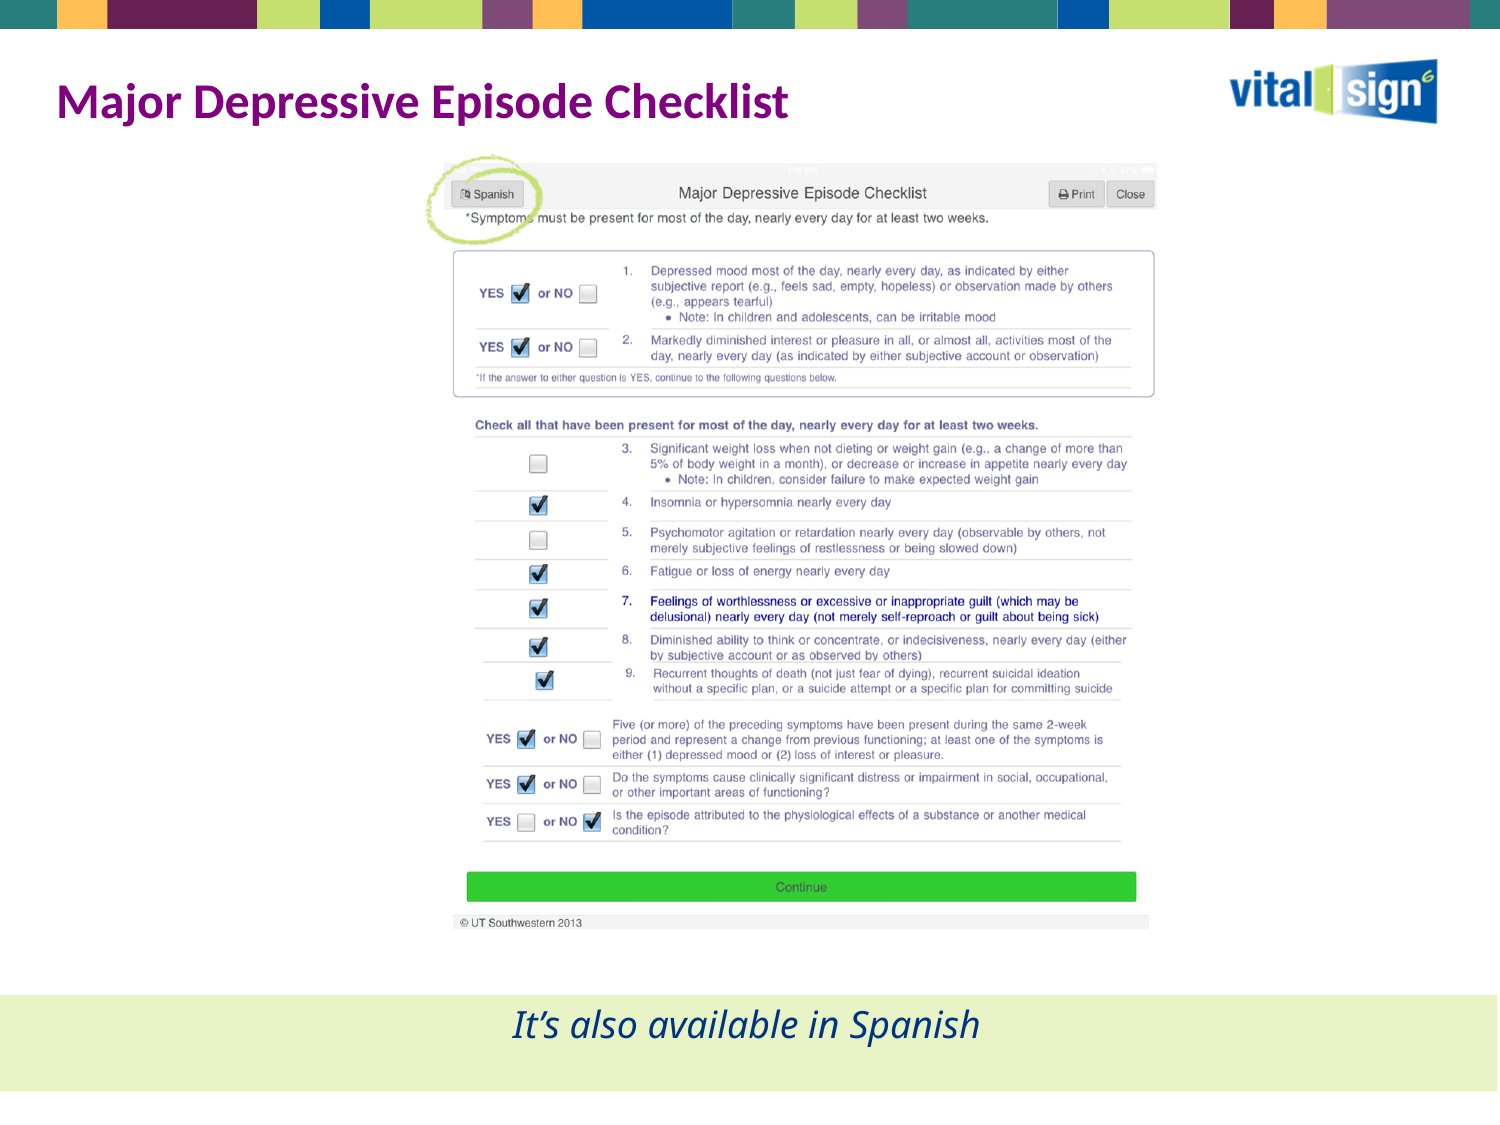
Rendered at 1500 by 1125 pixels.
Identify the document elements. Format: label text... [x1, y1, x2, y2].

picture [424, 154, 1158, 929]
text_box Major Depressive Episode Checklist [49, 62, 1025, 188]
picture [1224, 56, 1439, 126]
text_box It’s also available in Spanish [0, 994, 1497, 1092]
